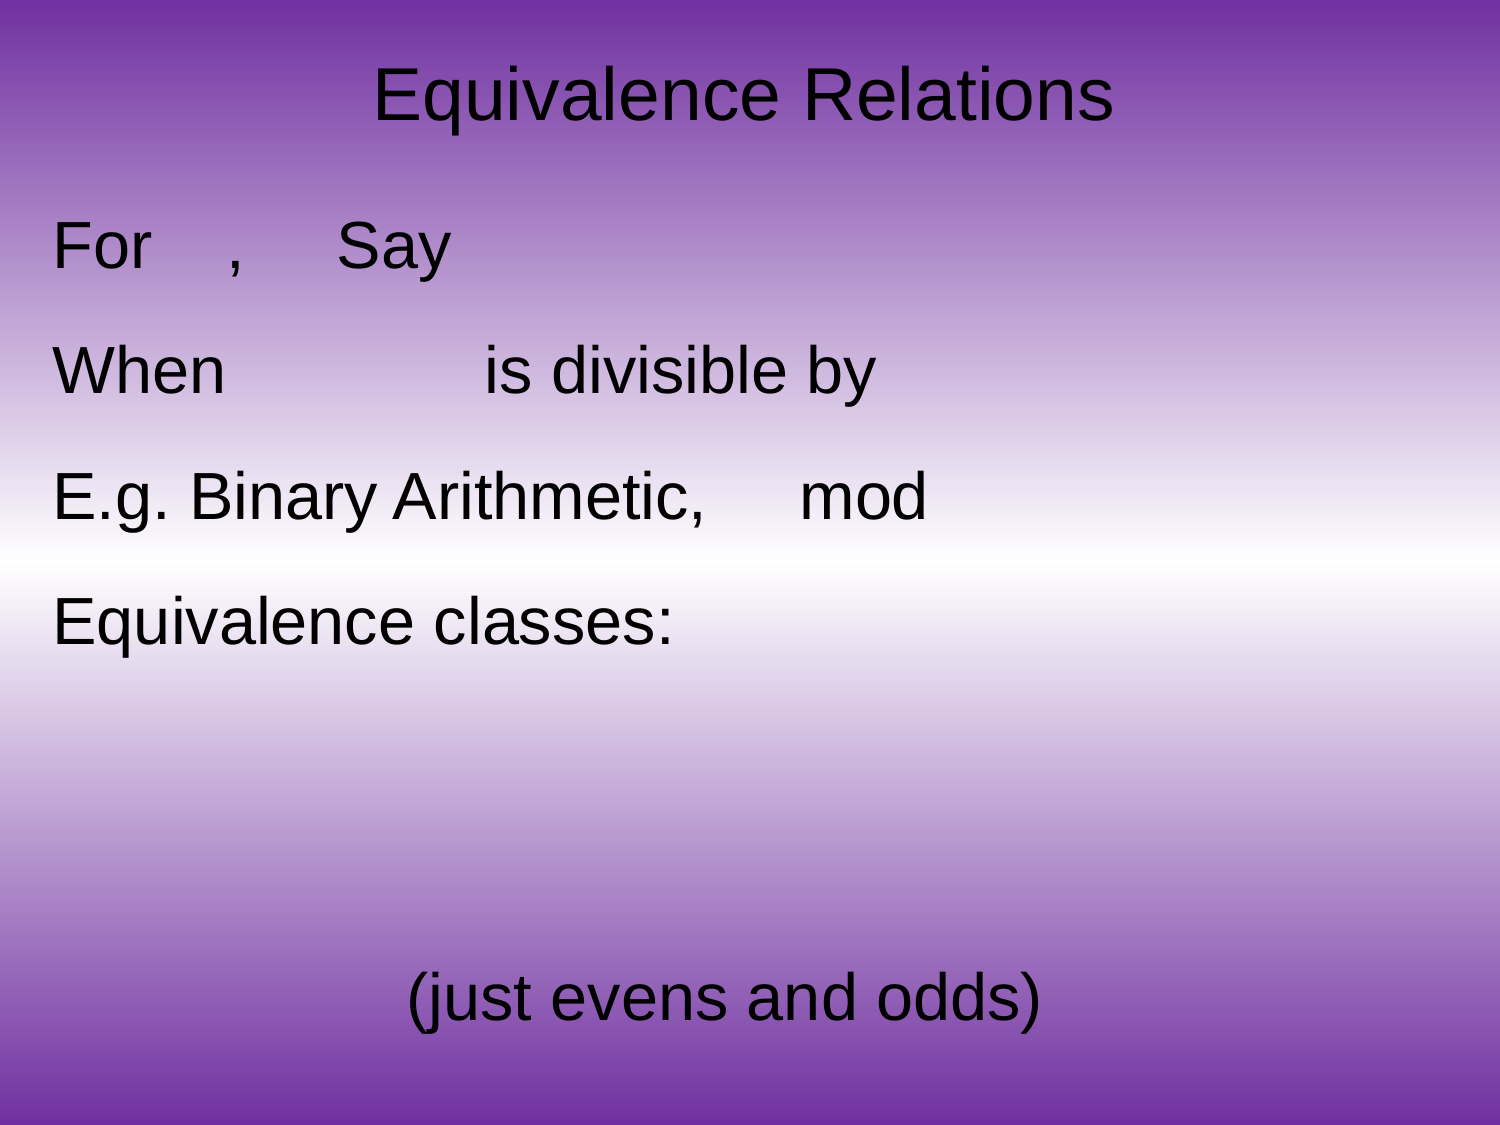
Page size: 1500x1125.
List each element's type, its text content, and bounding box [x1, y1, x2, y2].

title Equivalence Relations [50, 50, 1438, 131]
